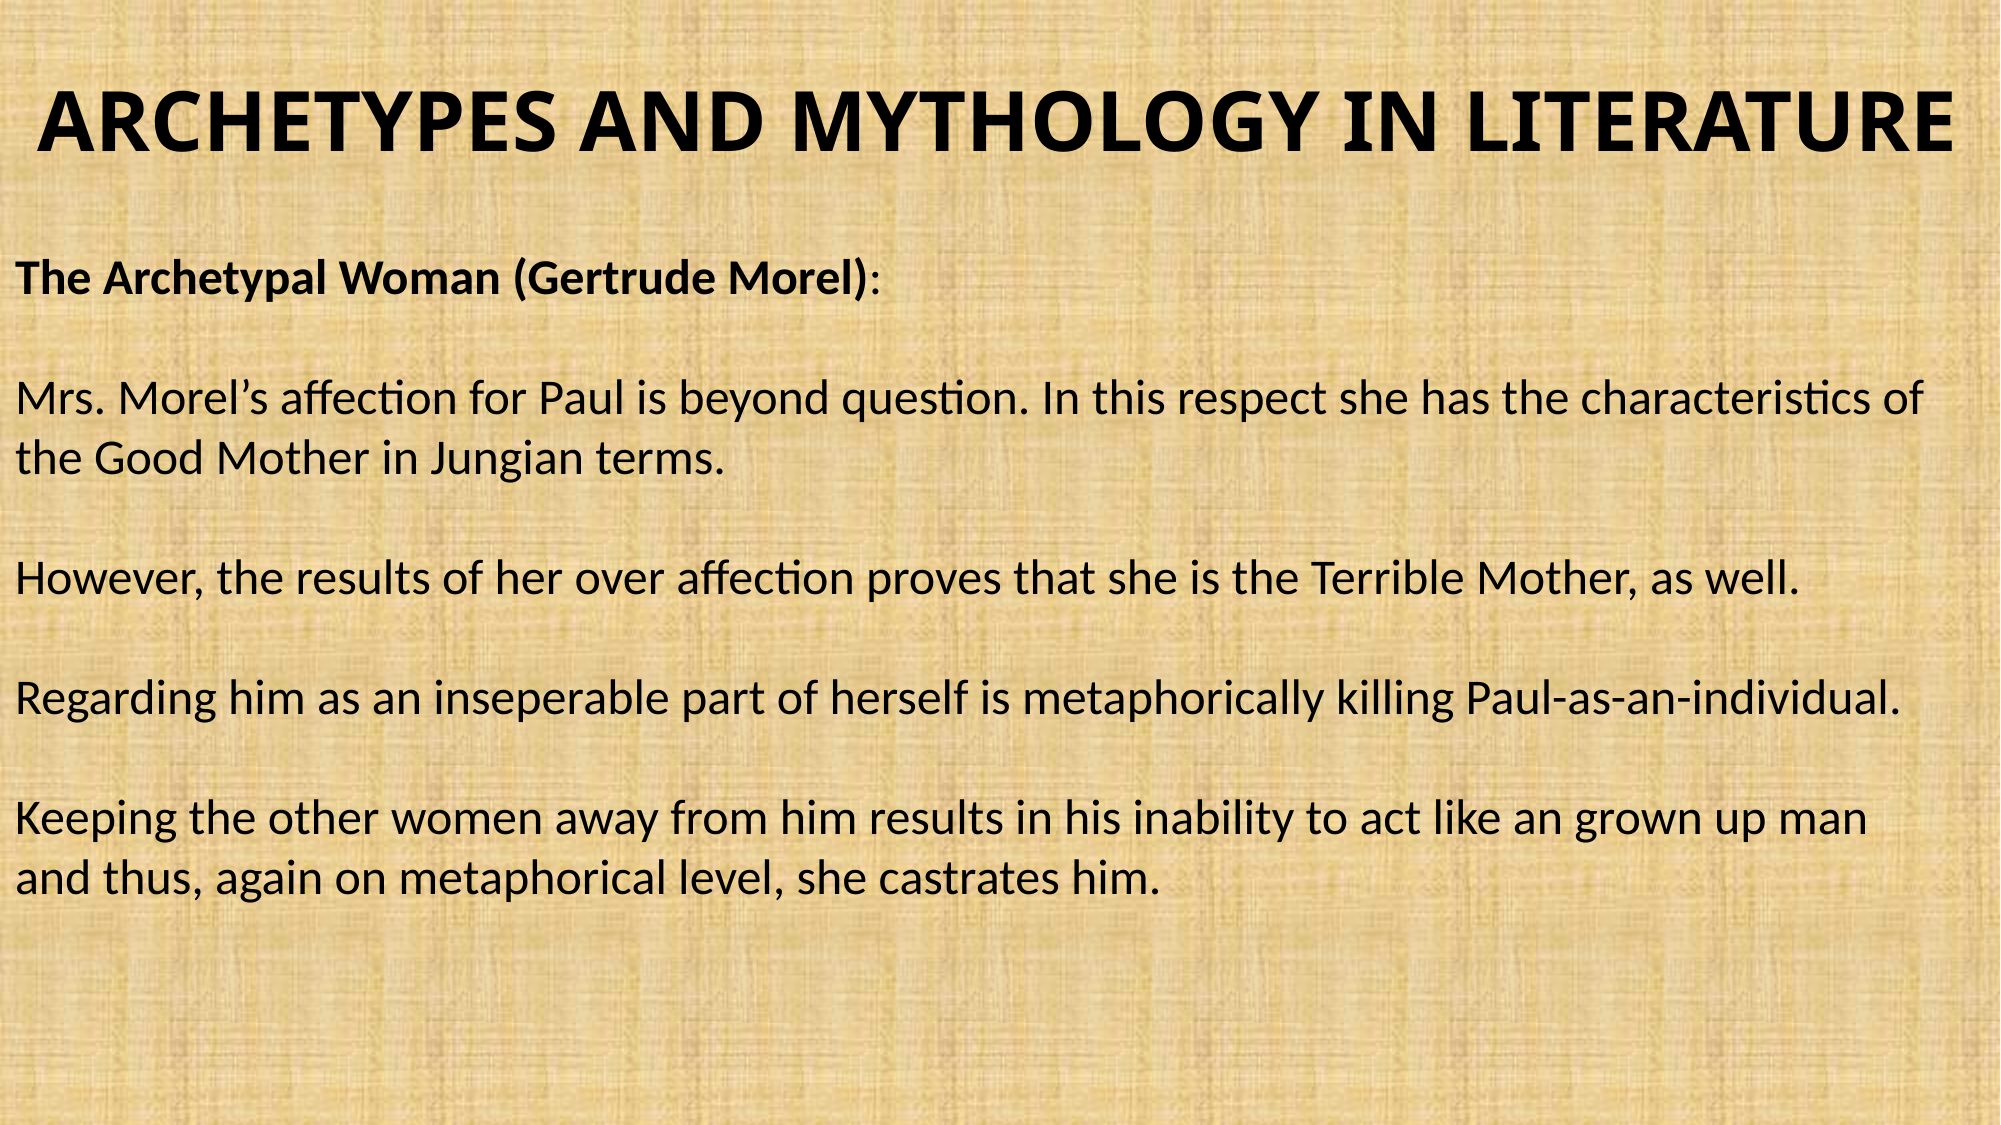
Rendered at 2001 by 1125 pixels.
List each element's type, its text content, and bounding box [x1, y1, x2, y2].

title ARCHETYPES AND MYTHOLOGY IN LITERATURE [0, 26, 1997, 177]
subtitle The Archetypal Woman (Gertrude Morel): Mrs. Morel’s affection for Paul is beyond question. In this respect she has the characteristics of the Good Mother in Jungian terms. However, the results of her over affection proves that she is the Terrible Mother, as well. Regarding him as an inseperable part of herself is metaphorically killing Paul-as-an-individual. Keeping the other women away from him results in his inability to act like an grown up man and thus, again on metaphorical level, she castrates him. [0, 176, 1966, 1125]
picture [0, 0, 2001, 1125]
